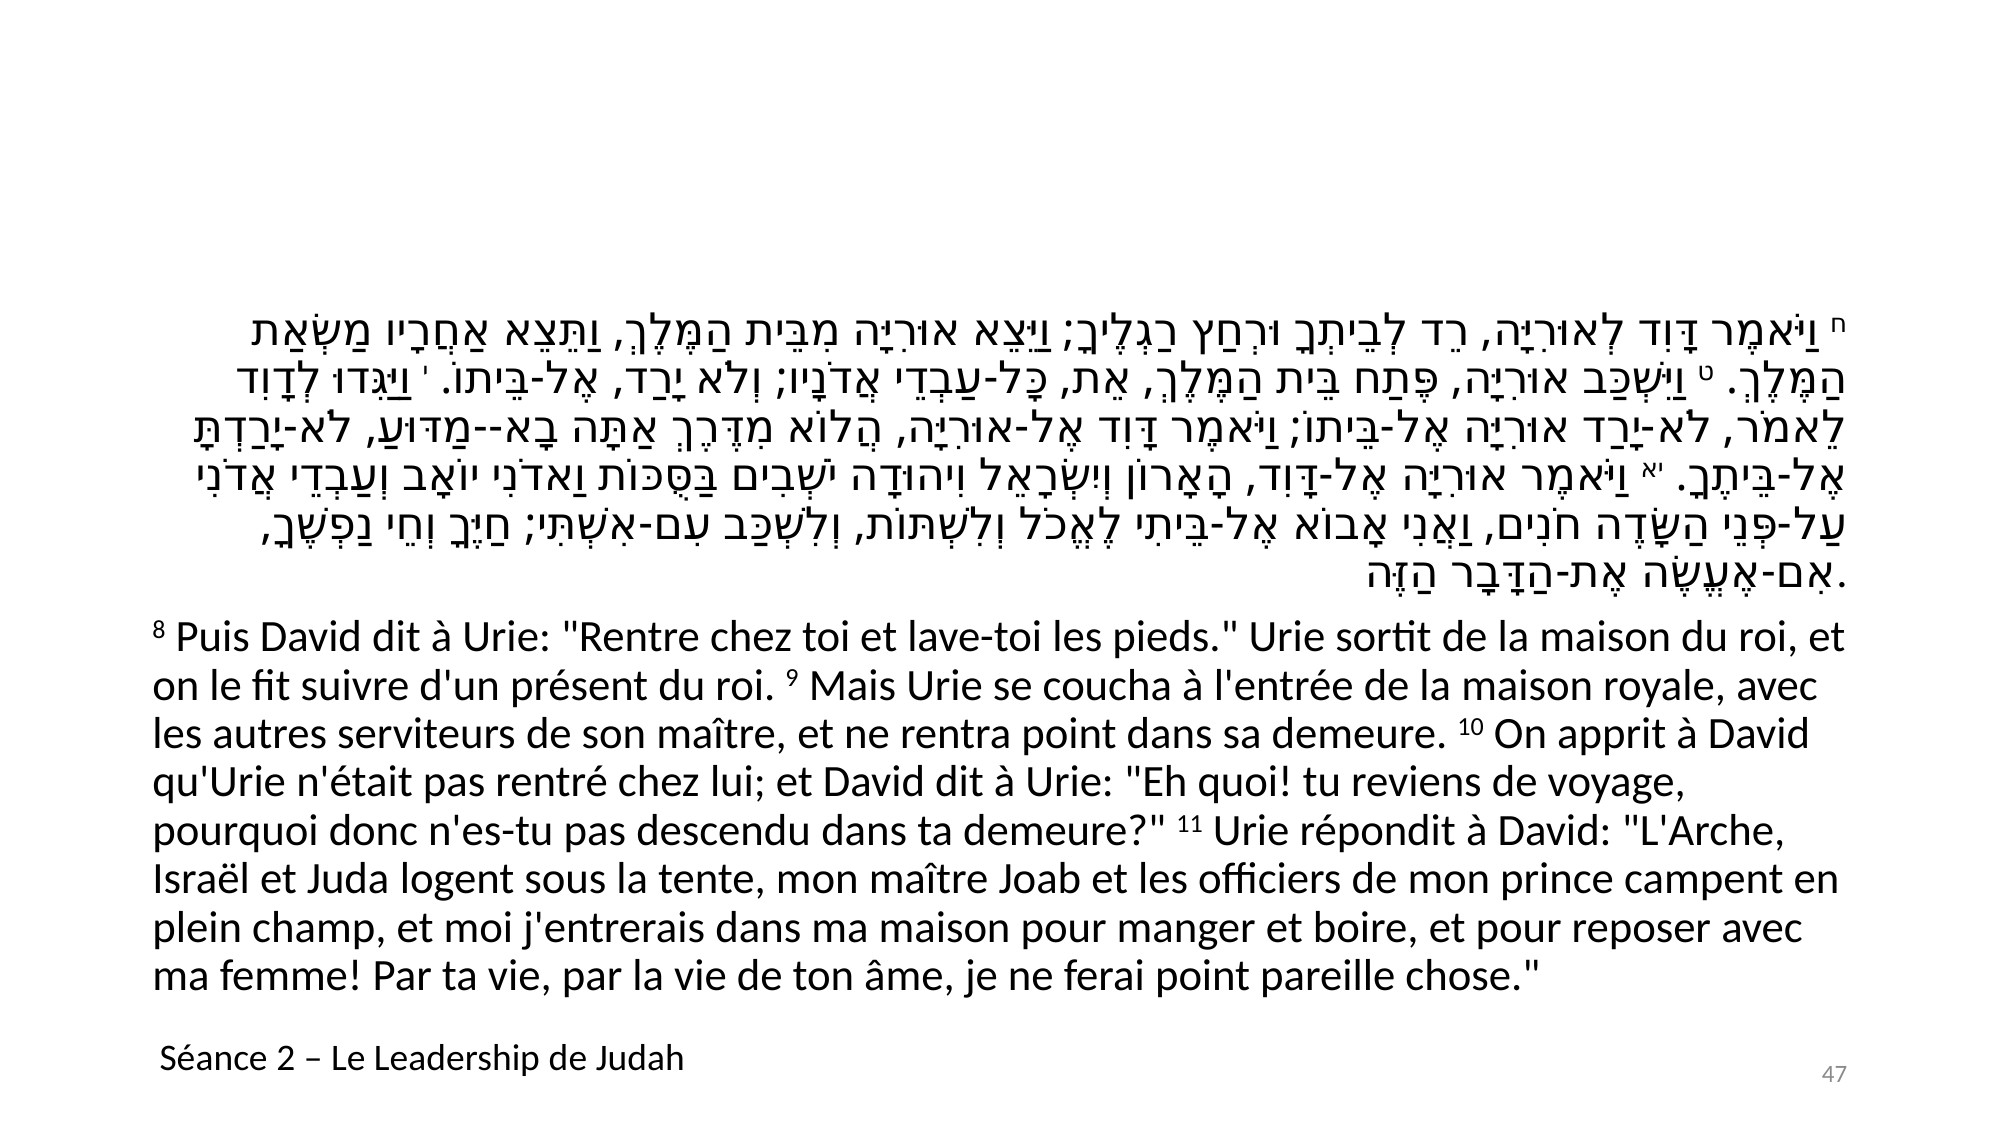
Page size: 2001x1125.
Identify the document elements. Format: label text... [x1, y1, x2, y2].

slide_number 47 [1412, 1042, 1863, 1103]
list ח וַיֹּאמֶר דָּוִד לְאוּרִיָּה, רֵד לְבֵיתְךָ וּרְחַץ רַגְלֶיךָ; וַיֵּצֵא אוּרִיָּה מִבֵּית הַמֶּלֶךְ, וַתֵּצֵא אַחֲרָיו מַשְׂאַת הַמֶּלֶךְ. ט וַיִּשְׁכַּב אוּרִיָּה, פֶּתַח בֵּית הַמֶּלֶךְ, אֵת, כָּל-עַבְדֵי אֲדֹנָיו; וְלֹא יָרַד, אֶל-בֵּיתוֹ. י וַיַּגִּדוּ לְדָוִד לֵאמֹר, לֹא-יָרַד אוּרִיָּה אֶל-בֵּיתוֹ; וַיֹּאמֶר דָּוִד אֶל-אוּרִיָּה, הֲלוֹא מִדֶּרֶךְ אַתָּה בָא--מַדּוּעַ, לֹא-יָרַדְתָּ אֶל-בֵּיתֶךָ. יא וַיֹּאמֶר אוּרִיָּה אֶל-דָּוִד, הָאָרוֹן וְיִשְׂרָאֵל וִיהוּדָה יֹשְׁבִים בַּסֻּכּוֹת וַאדֹנִי יוֹאָב וְעַבְדֵי אֲדֹנִי עַל-פְּנֵי הַשָּׂדֶה חֹנִים, וַאֲנִי אָבוֹא אֶל-בֵּיתִי לֶאֱכֹל וְלִשְׁתּוֹת, וְלִשְׁכַּב עִם-אִשְׁתִּי; חַיֶּךָ וְחֵי נַפְשֶׁךָ, אִם-אֶעֱשֶׂה אֶת-הַדָּבָר הַזֶּה. 8 Puis David dit à Urie: "Rentre chez toi et lave-toi les pieds." Urie sortit de la maison du roi, et on le fit suivre d'un présent du roi. 9 Mais Urie se coucha à l'entrée de la maison royale, avec les autres serviteurs de son maître, et ne rentra point dans sa demeure. 10 On apprit à David qu'Urie n'était pas rentré chez lui; et David dit à Urie: "Eh quoi! tu reviens de voyage, pourquoi donc n'es-tu pas descendu dans ta demeure?" 11 Urie répondit à David: "L'Arche, Israël et Juda logent sous la tente, mon maître Joab et les officiers de mon prince campent en plein champ, et moi j'entrerais dans ma maison pour manger et boire, et pour reposer avec ma femme! Par ta vie, par la vie de ton âme, je ne ferai point pareille chose." [137, 299, 1863, 1014]
text_box Séance 2 – Le Leadership de Judah [144, 1025, 1145, 1086]
